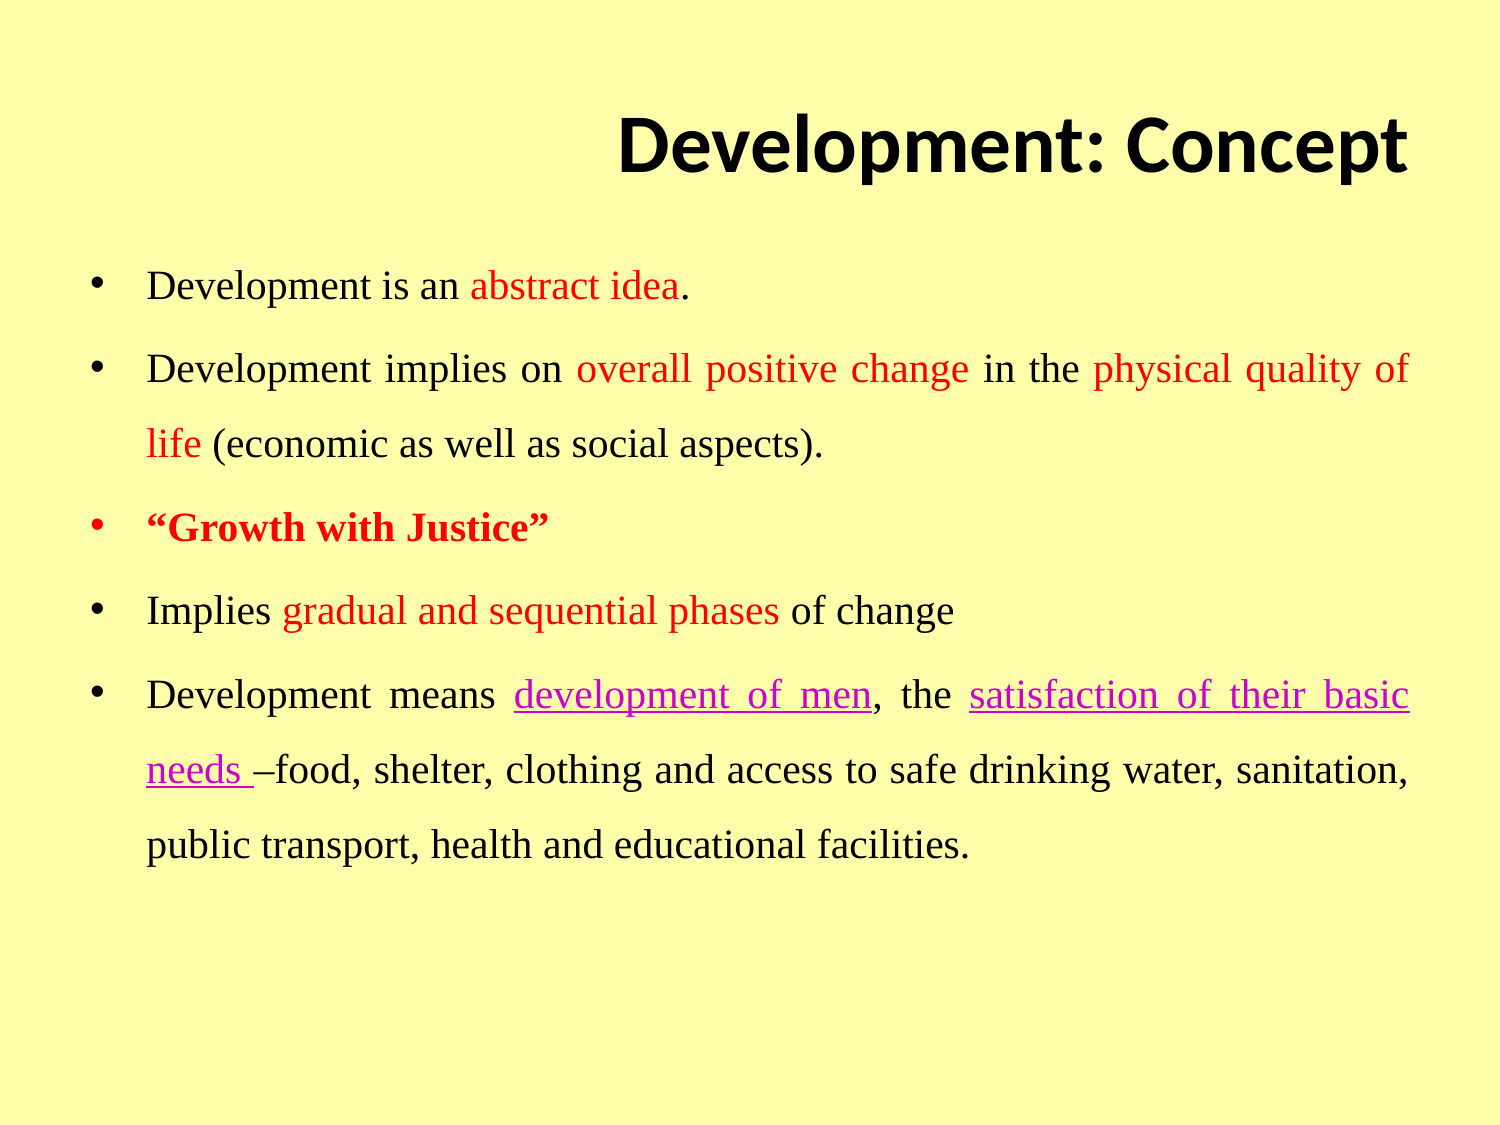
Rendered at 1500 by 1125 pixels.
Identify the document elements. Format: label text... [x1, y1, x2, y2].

title Development: Concept [75, 45, 1425, 224]
list Development is an abstract idea. Development implies on overall positive change in the physical quality of life (economic as well as social aspects). “Growth with Justice” Implies gradual and sequential phases of change Development means development of men, the satisfaction of their basic needs –food, shelter, clothing and access to safe drinking water, sanitation, public transport, health and educational facilities. [75, 224, 1425, 1050]
